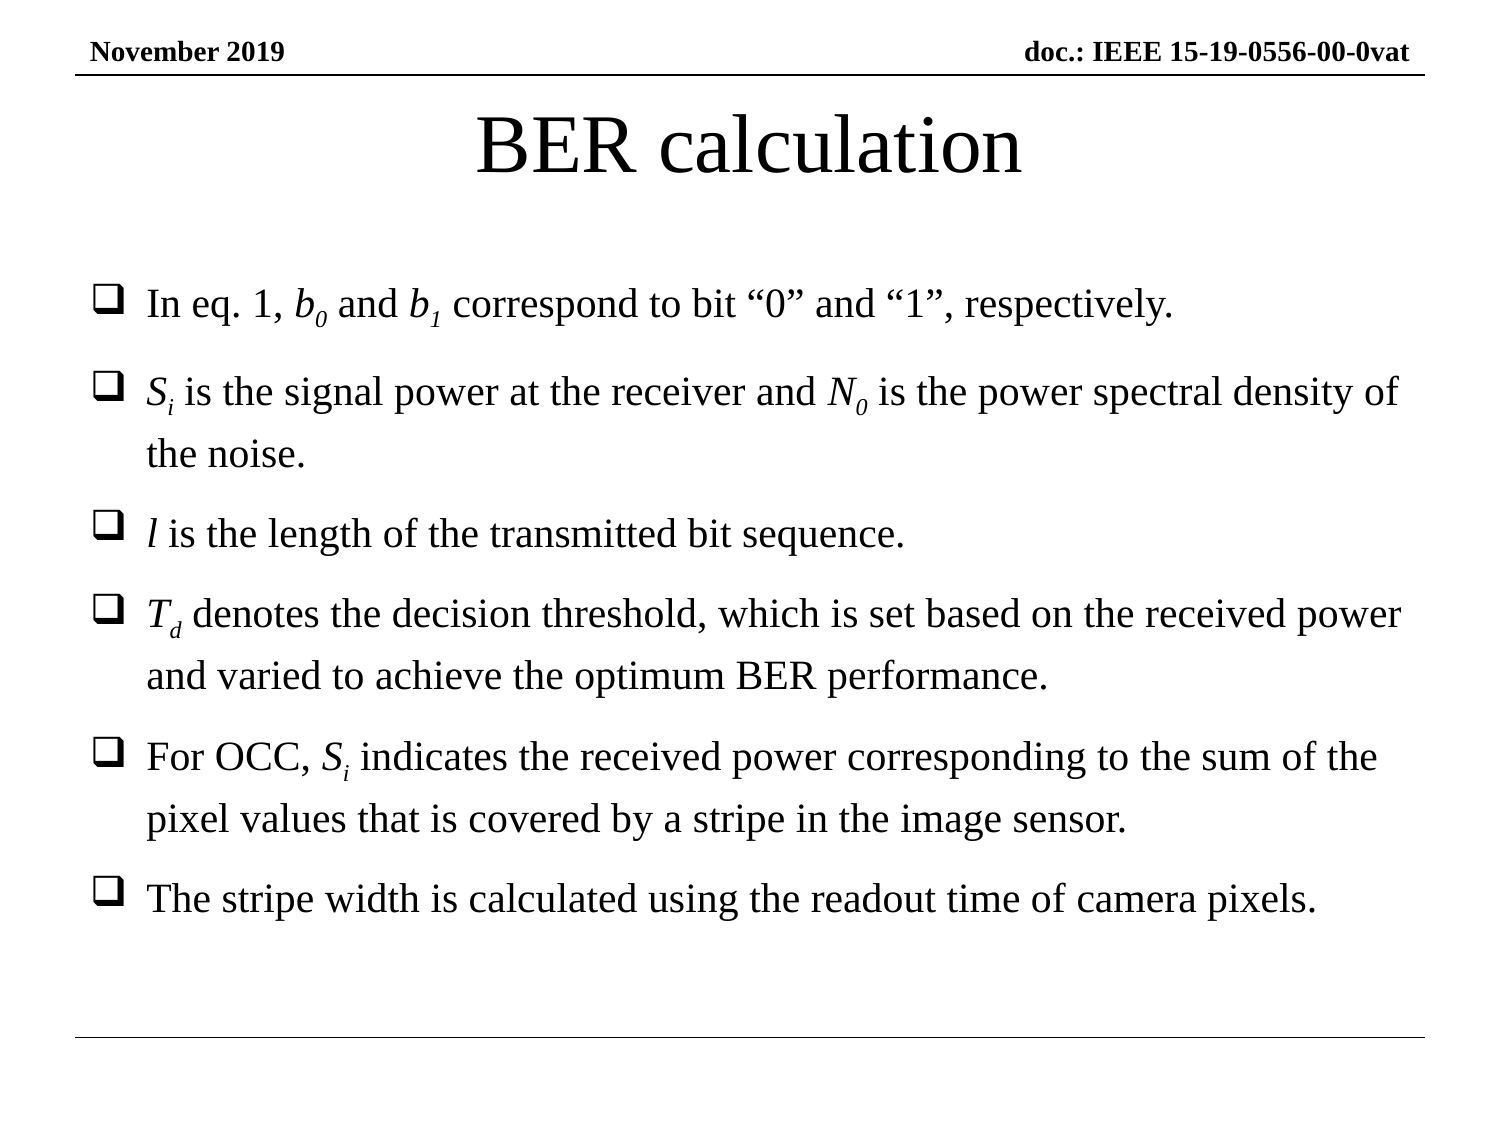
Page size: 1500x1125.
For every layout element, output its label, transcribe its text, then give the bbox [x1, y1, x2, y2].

list In eq. 1, b0 and b1 correspond to bit “0” and “1”, respectively. Si is the signal power at the receiver and N0 is the power spectral density of the noise. l is the length of the transmitted bit sequence. Td denotes the decision threshold, which is set based on the received power and varied to achieve the optimum BER performance. For OCC, Si indicates the received power corresponding to the sum of the pixel values that is covered by a stripe in the image sensor. The stripe width is calculated using the readout time of camera pixels. [75, 262, 1425, 1005]
title BER calculation [75, 45, 1425, 233]
